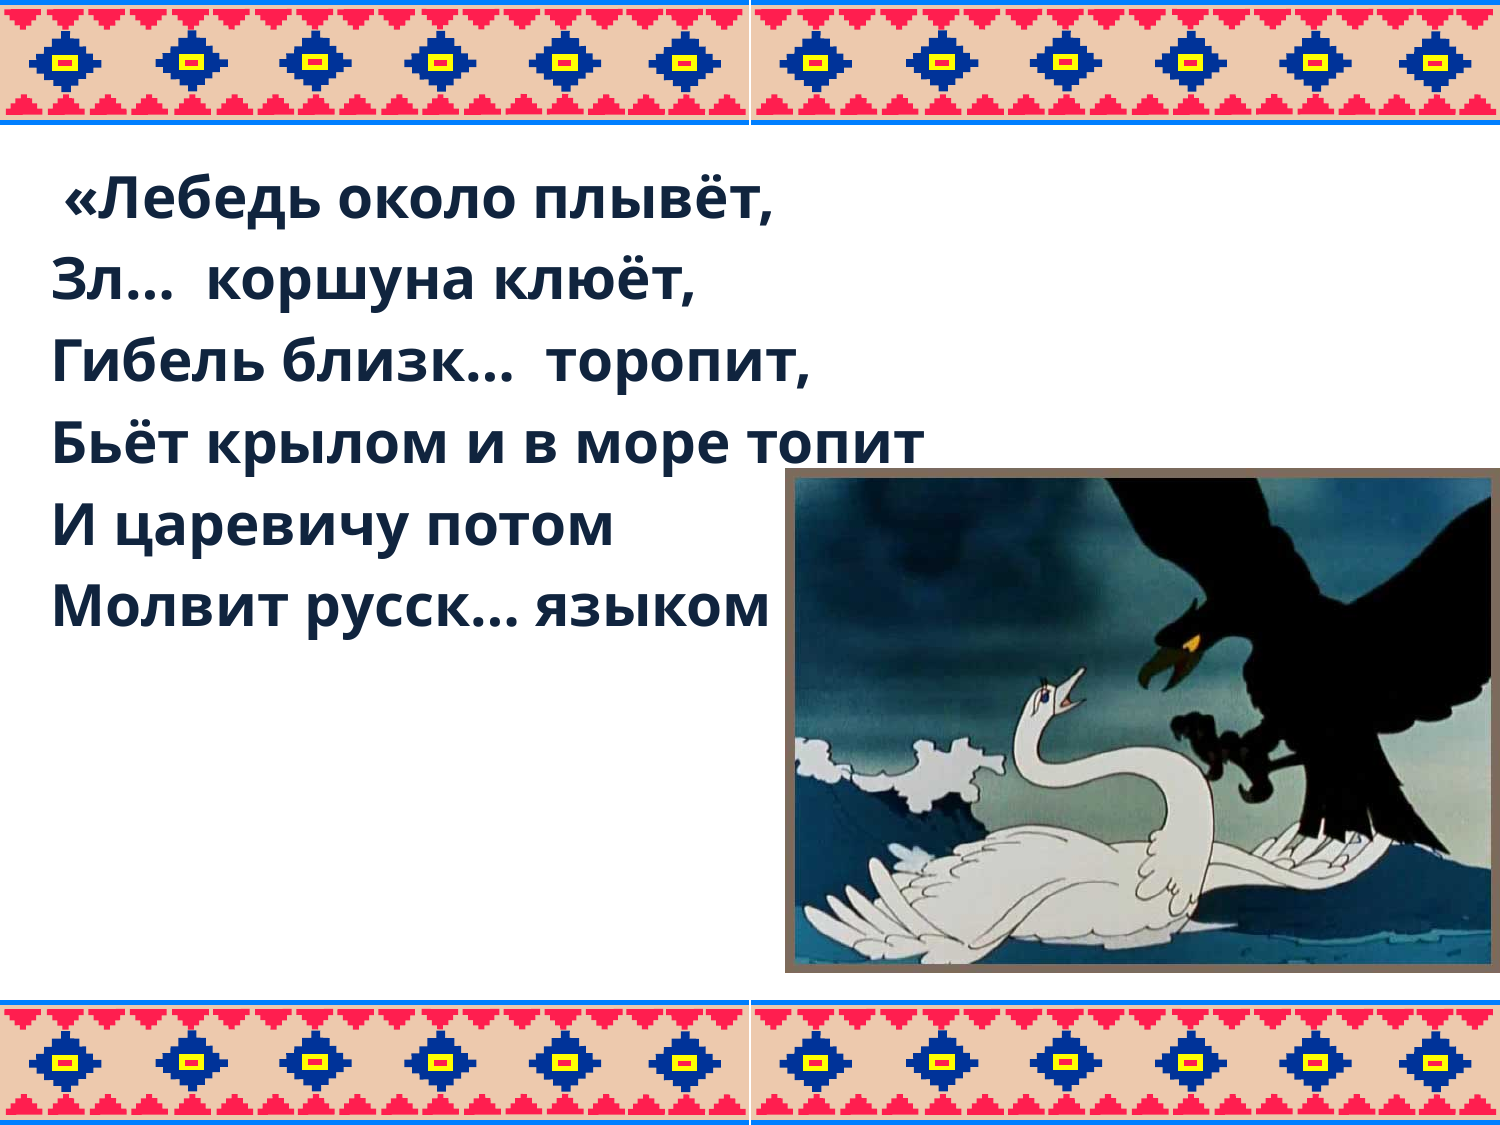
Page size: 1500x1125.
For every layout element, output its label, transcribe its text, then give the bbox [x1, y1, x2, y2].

picture [0, 999, 1500, 1125]
title [75, 134, 1425, 233]
list «Лебедь около плывёт, Зл… коршуна клюёт, Гибель близк… торопит, Бьёт крылом и в море топит И царевичу потом Молвит русск… языком » [35, 152, 1386, 895]
picture [0, 0, 1500, 126]
picture [784, 468, 1500, 973]
